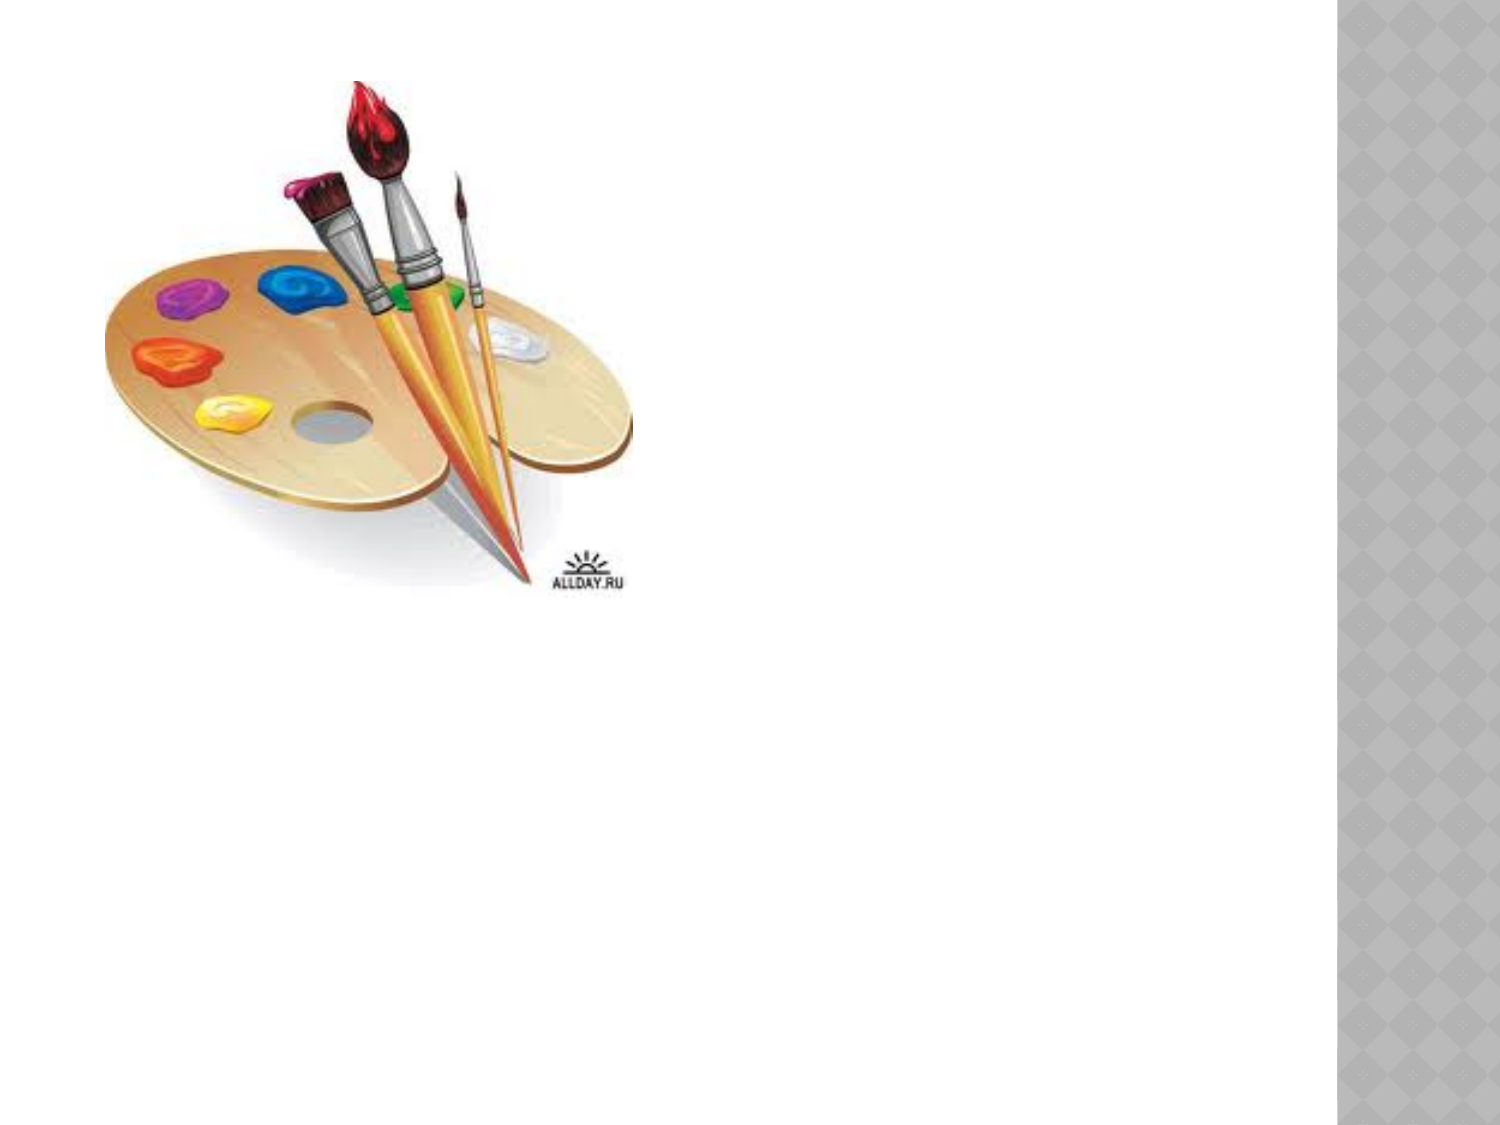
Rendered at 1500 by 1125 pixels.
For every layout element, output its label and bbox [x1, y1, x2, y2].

picture [104, 81, 634, 599]
